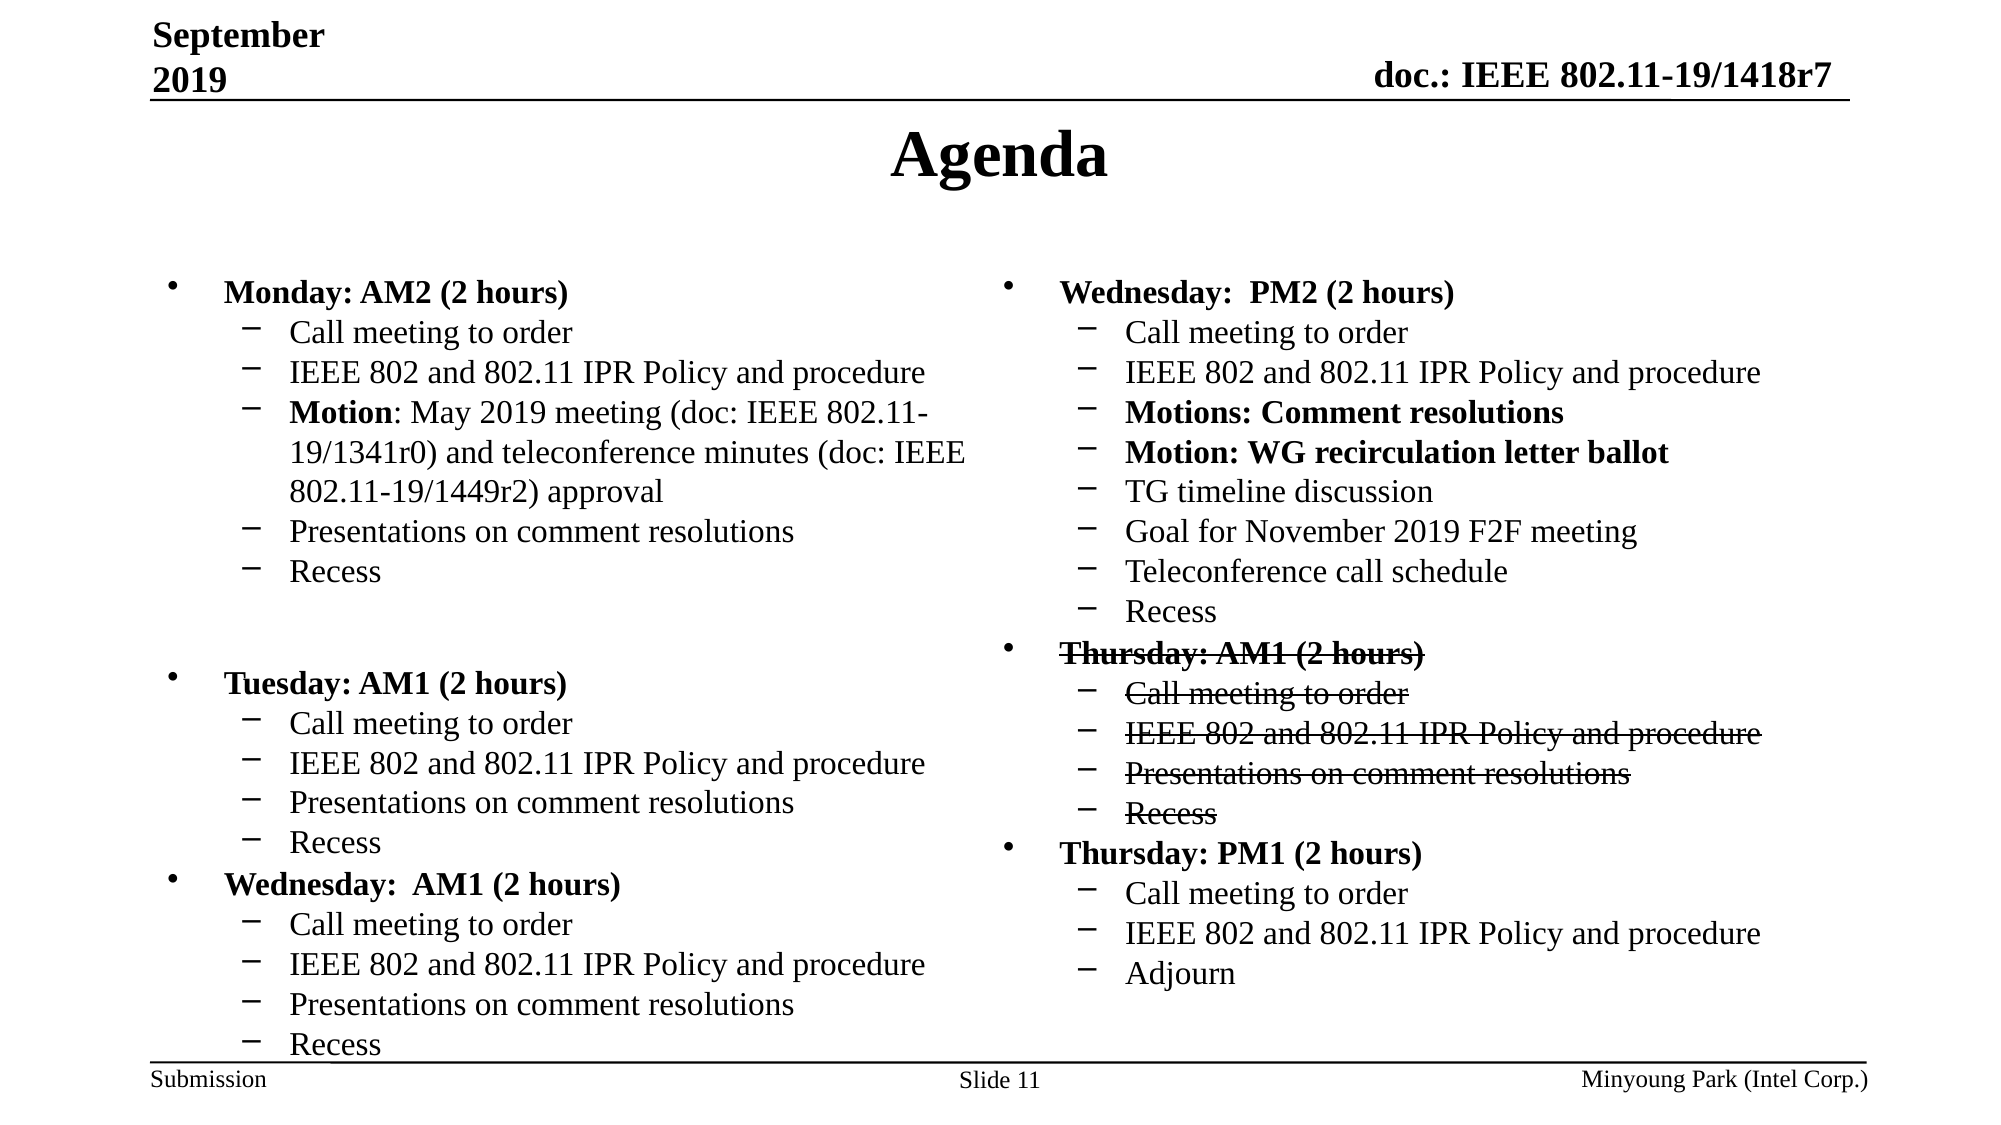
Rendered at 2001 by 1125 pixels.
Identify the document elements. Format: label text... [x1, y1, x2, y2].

slide_number Slide 11 [957, 1063, 1042, 1095]
title Agenda [362, 99, 1638, 200]
list Monday: AM2 (2 hours) Call meeting to order IEEE 802 and 802.11 IPR Policy and procedure Motion: May 2019 meeting (doc: IEEE 802.11-19/1341r0) and teleconference minutes (doc: IEEE 802.11-19/1449r2) approval Presentations on comment resolutions Recess Tuesday: AM1 (2 hours) Call meeting to order IEEE 802 and 802.11 IPR Policy and procedure Presentations on comment resolutions Recess Wednesday: AM1 (2 hours) Call meeting to order IEEE 802 and 802.11 IPR Policy and procedure Presentations on comment resolutions Recess [152, 262, 987, 1064]
footer Minyoung Park (Intel Corp.) [1266, 1061, 1869, 1093]
list Wednesday: PM2 (2 hours) Call meeting to order IEEE 802 and 802.11 IPR Policy and procedure Motions: Comment resolutions Motion: WG recirculation letter ballot TG timeline discussion Goal for November 2019 F2F meeting Teleconference call schedule Recess Thursday: AM1 (2 hours) Call meeting to order IEEE 802 and 802.11 IPR Policy and procedure Presentations on comment resolutions Recess Thursday: PM1 (2 hours) Call meeting to order IEEE 802 and 802.11 IPR Policy and procedure Adjourn [987, 262, 1838, 1063]
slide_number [152, 54, 347, 101]
